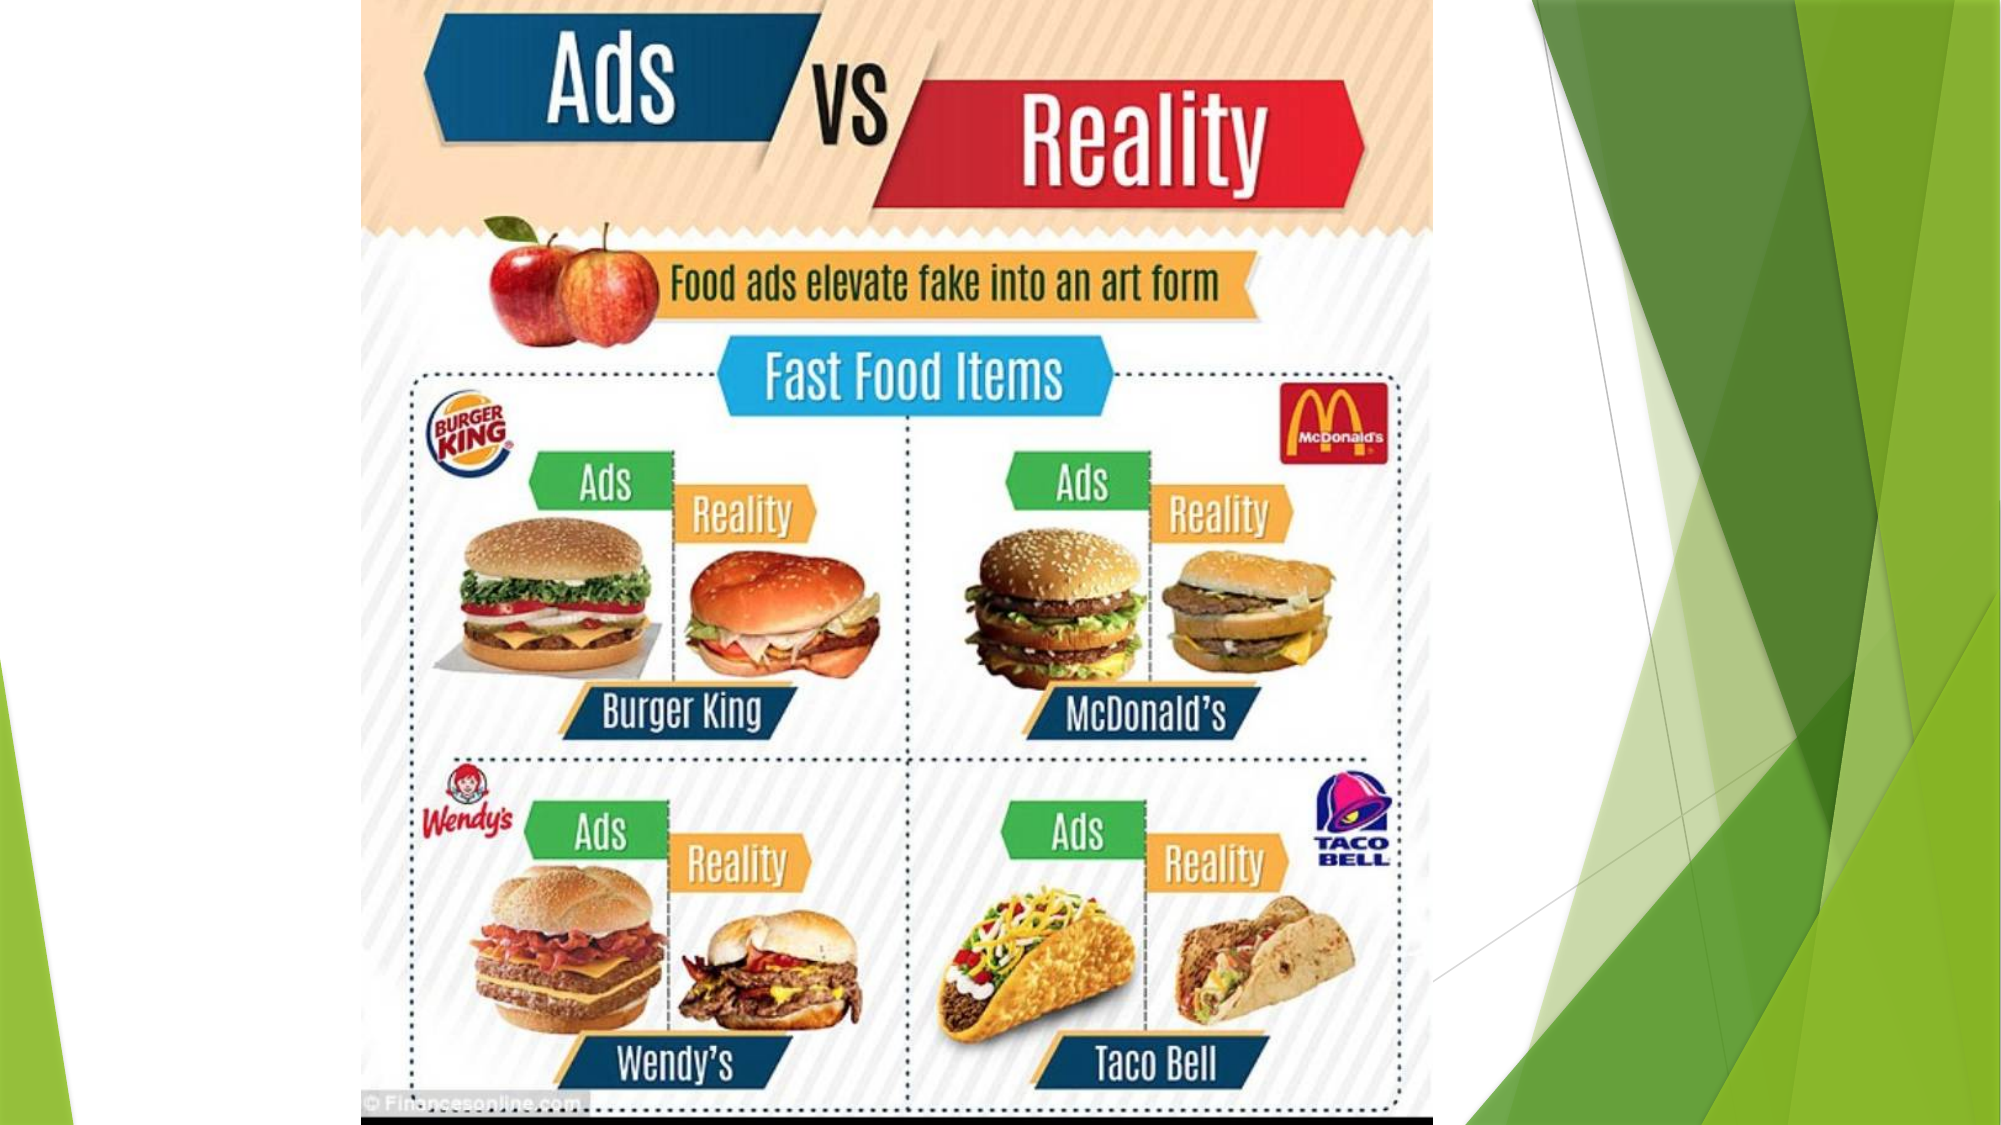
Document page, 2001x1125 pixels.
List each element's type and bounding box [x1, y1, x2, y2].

picture [361, 0, 1433, 1125]
